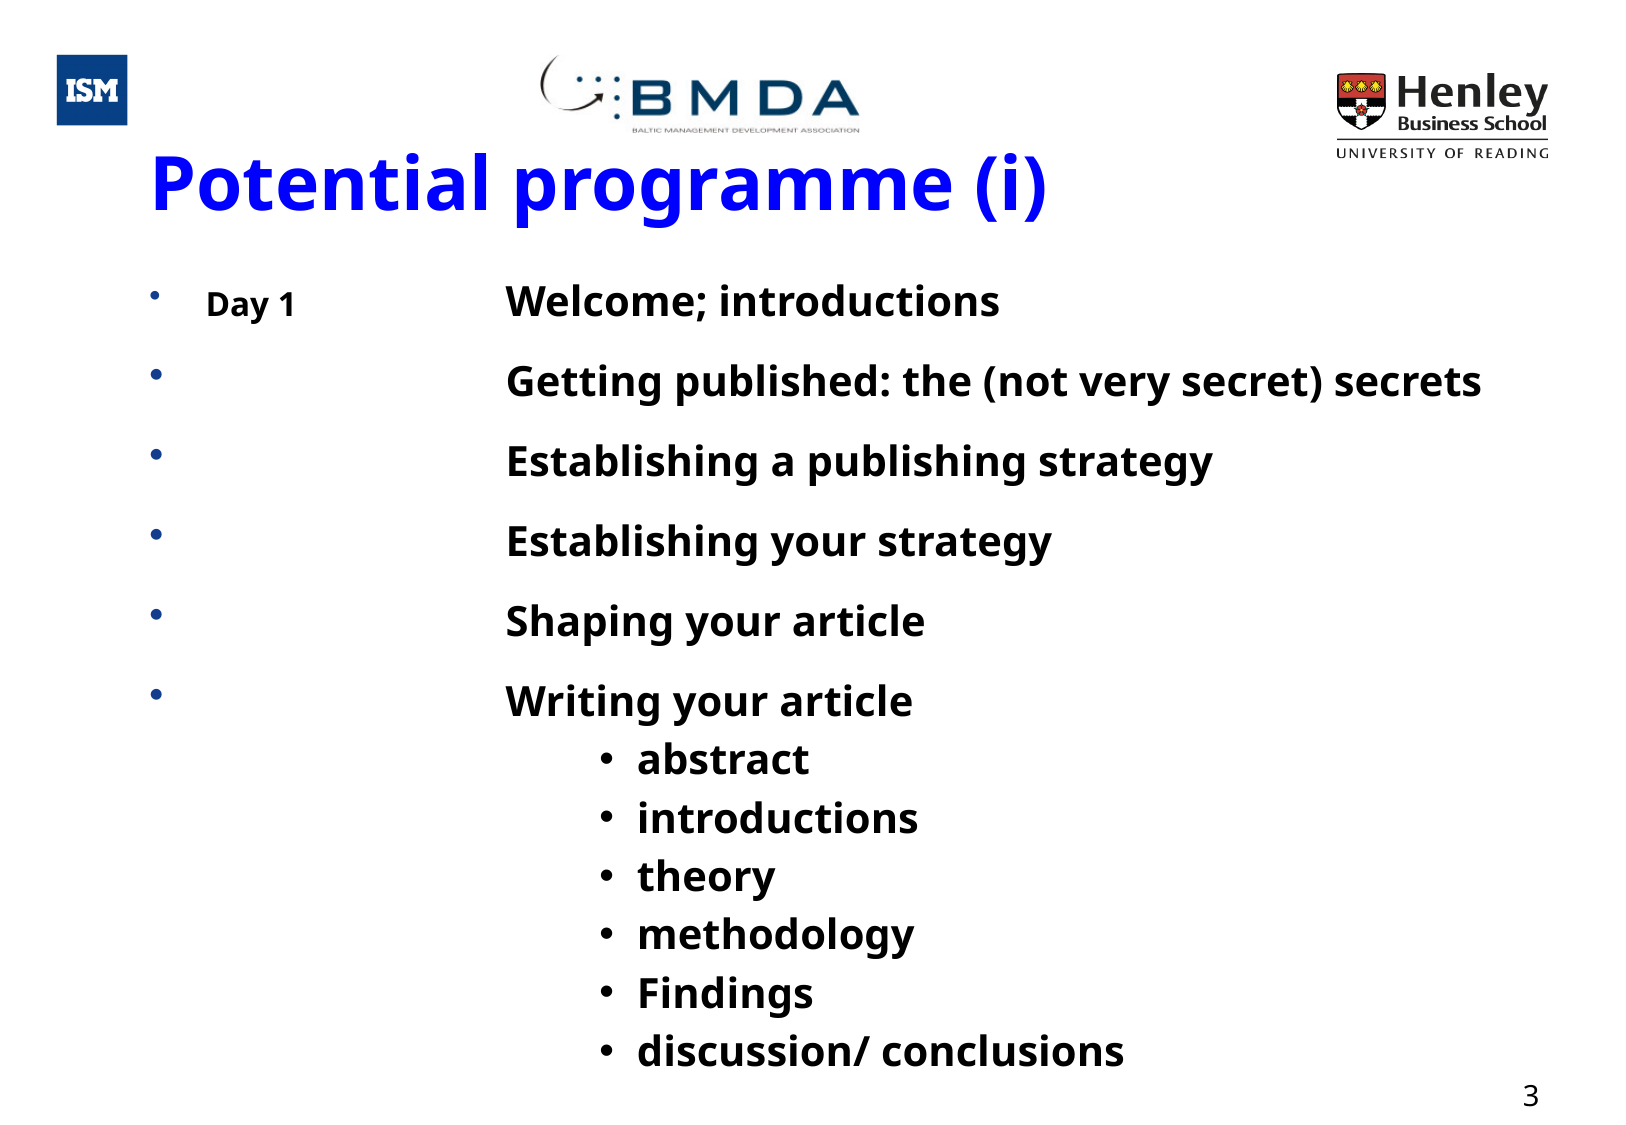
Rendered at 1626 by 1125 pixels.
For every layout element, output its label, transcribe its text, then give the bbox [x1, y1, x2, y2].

picture [540, 54, 860, 133]
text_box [56, 54, 128, 126]
picture [1337, 72, 1548, 159]
slide_number 2 [1434, 1069, 1555, 1125]
title Potential programme (i) [134, 45, 1235, 233]
list Day 1 Welcome; introductions Getting published: the (not very secret) secrets Establishing a publishing strategy Establishing your strategy Shaping your article Writing your article abstract introductions theory methodology Findings discussion/ conclusions [134, 262, 1555, 1005]
